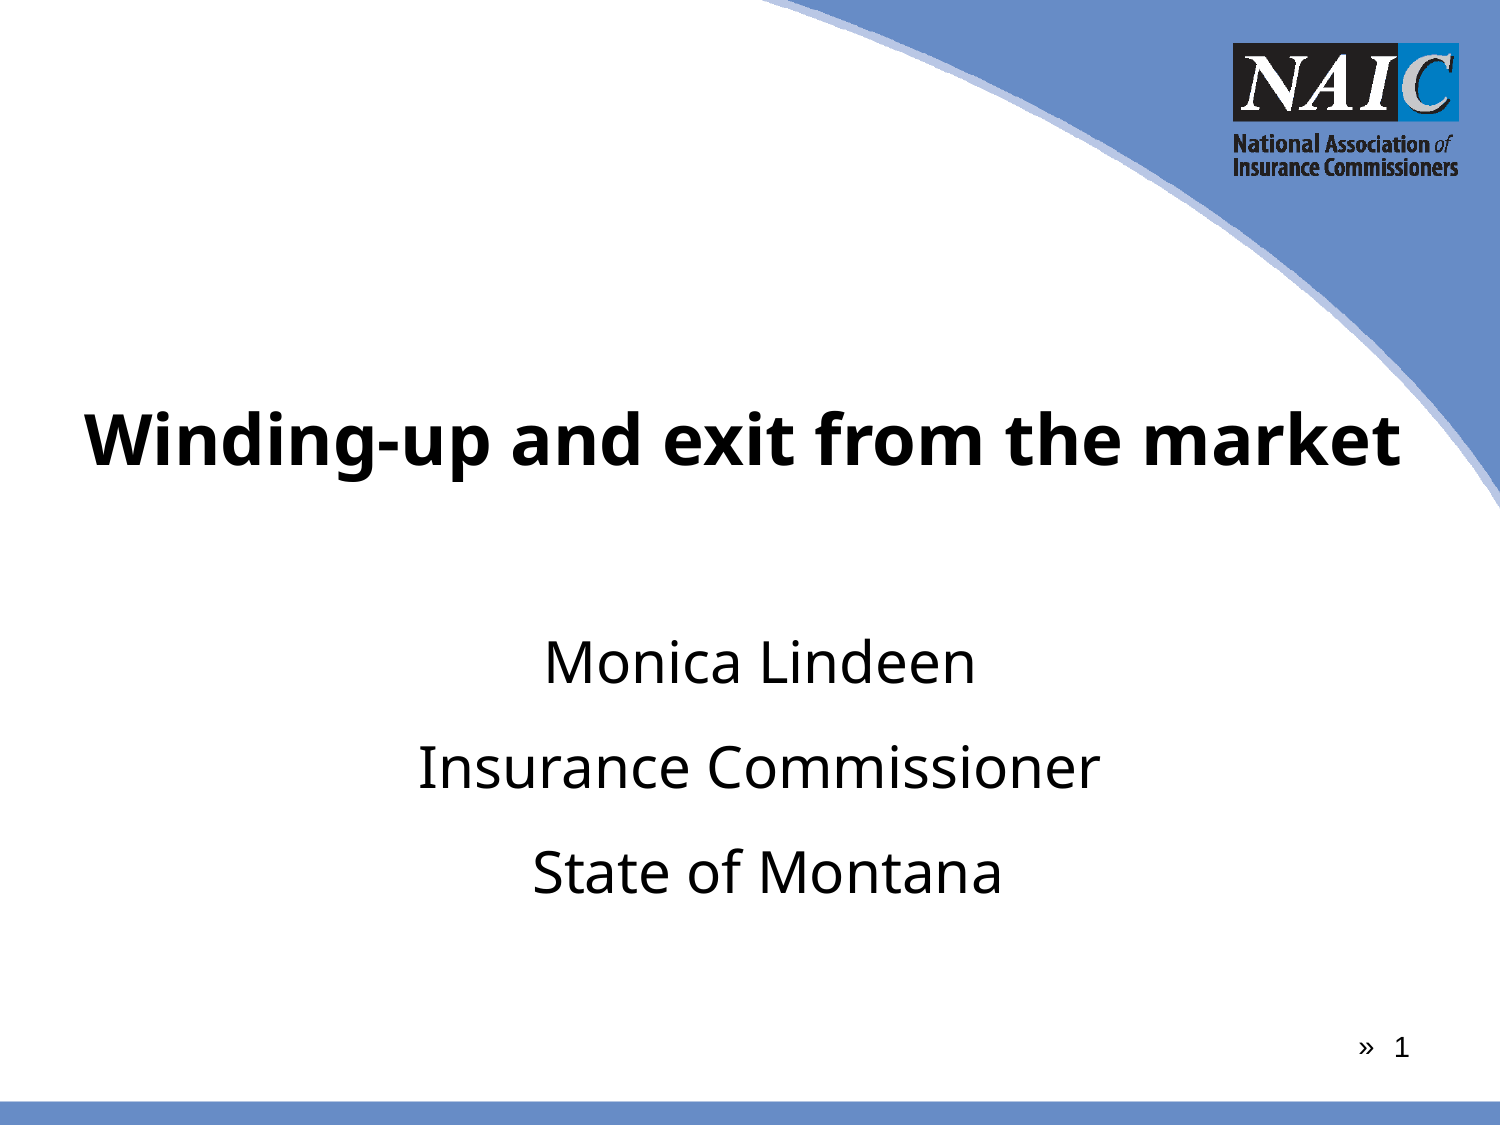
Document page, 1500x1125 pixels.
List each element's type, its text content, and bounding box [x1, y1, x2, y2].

text_box Monica Lindeen Insurance Commissioner State of Montana [86, 582, 1450, 913]
picture [0, 0, 1500, 1125]
title Winding-up and exit from the market [37, 174, 1451, 713]
slide_number 1 [1074, 1024, 1425, 1103]
